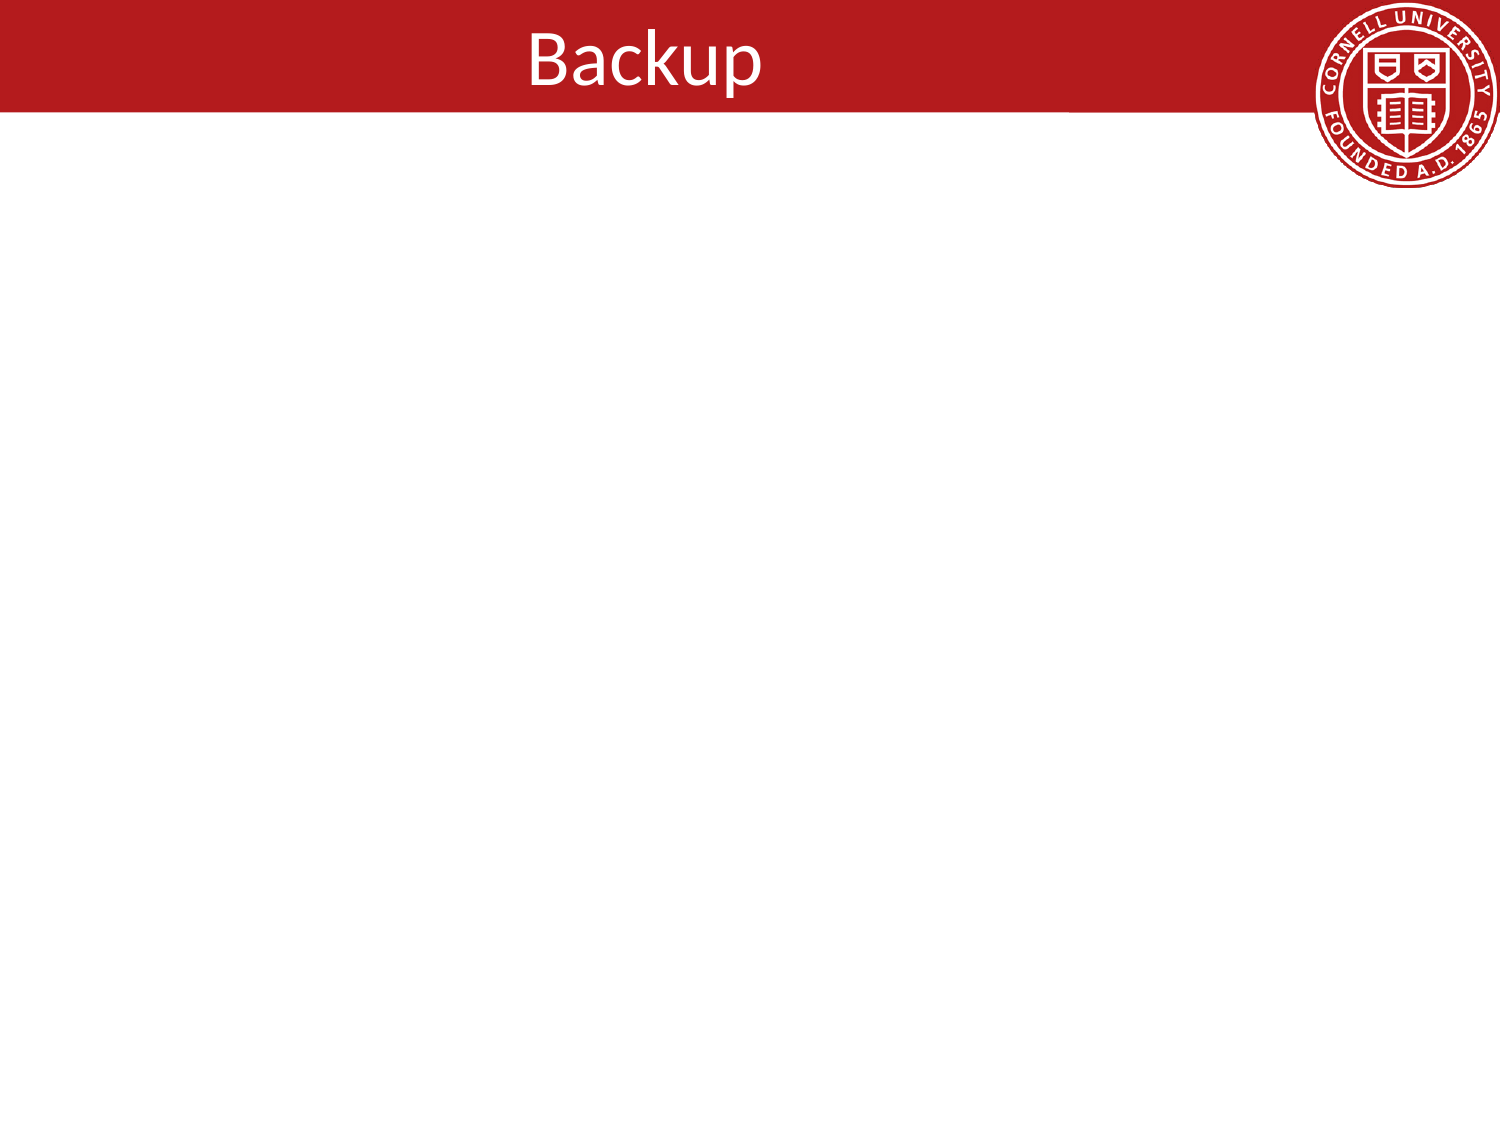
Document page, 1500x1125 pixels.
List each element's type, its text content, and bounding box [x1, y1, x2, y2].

picture [1312, 0, 1500, 188]
title Backup [0, 0, 1292, 110]
